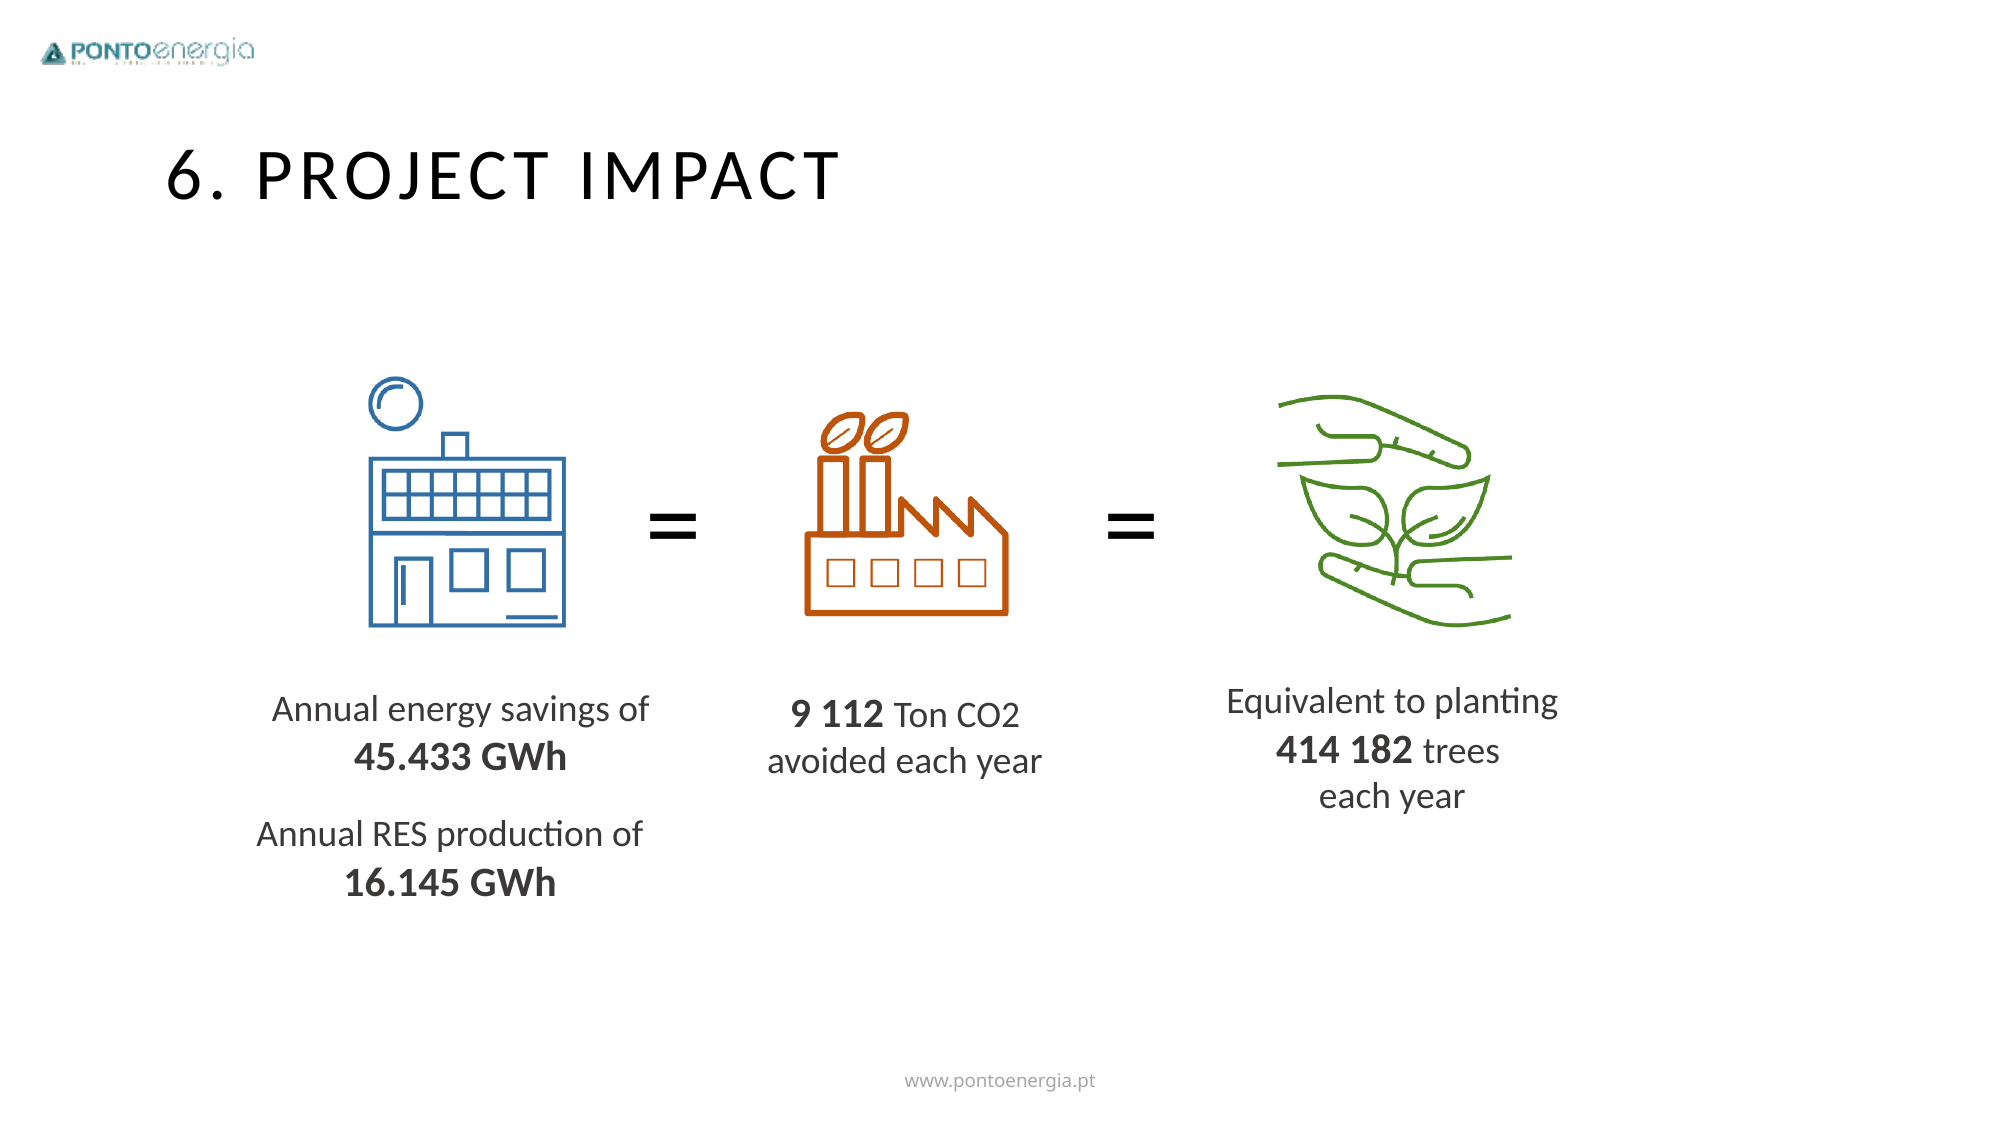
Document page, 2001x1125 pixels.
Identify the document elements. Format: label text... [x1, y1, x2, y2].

picture [280, 314, 654, 689]
picture [1258, 367, 1542, 651]
text_box 9 112 Ton CO2 avoided each year [718, 678, 1092, 789]
text_box Annual RES production of 16.145 GWh [233, 801, 668, 912]
text_box [1251, 367, 1848, 920]
picture [27, 0, 271, 104]
text_box = [1088, 442, 1159, 593]
text_box = [654, 442, 717, 593]
text_box Annual energy savings of 45.433 GWh [254, 676, 668, 786]
text_box Equivalent to planting 414 182 trees each year [1206, 669, 1579, 824]
picture [729, 336, 1083, 691]
text_box 6. Project impact [0, 104, 2000, 225]
